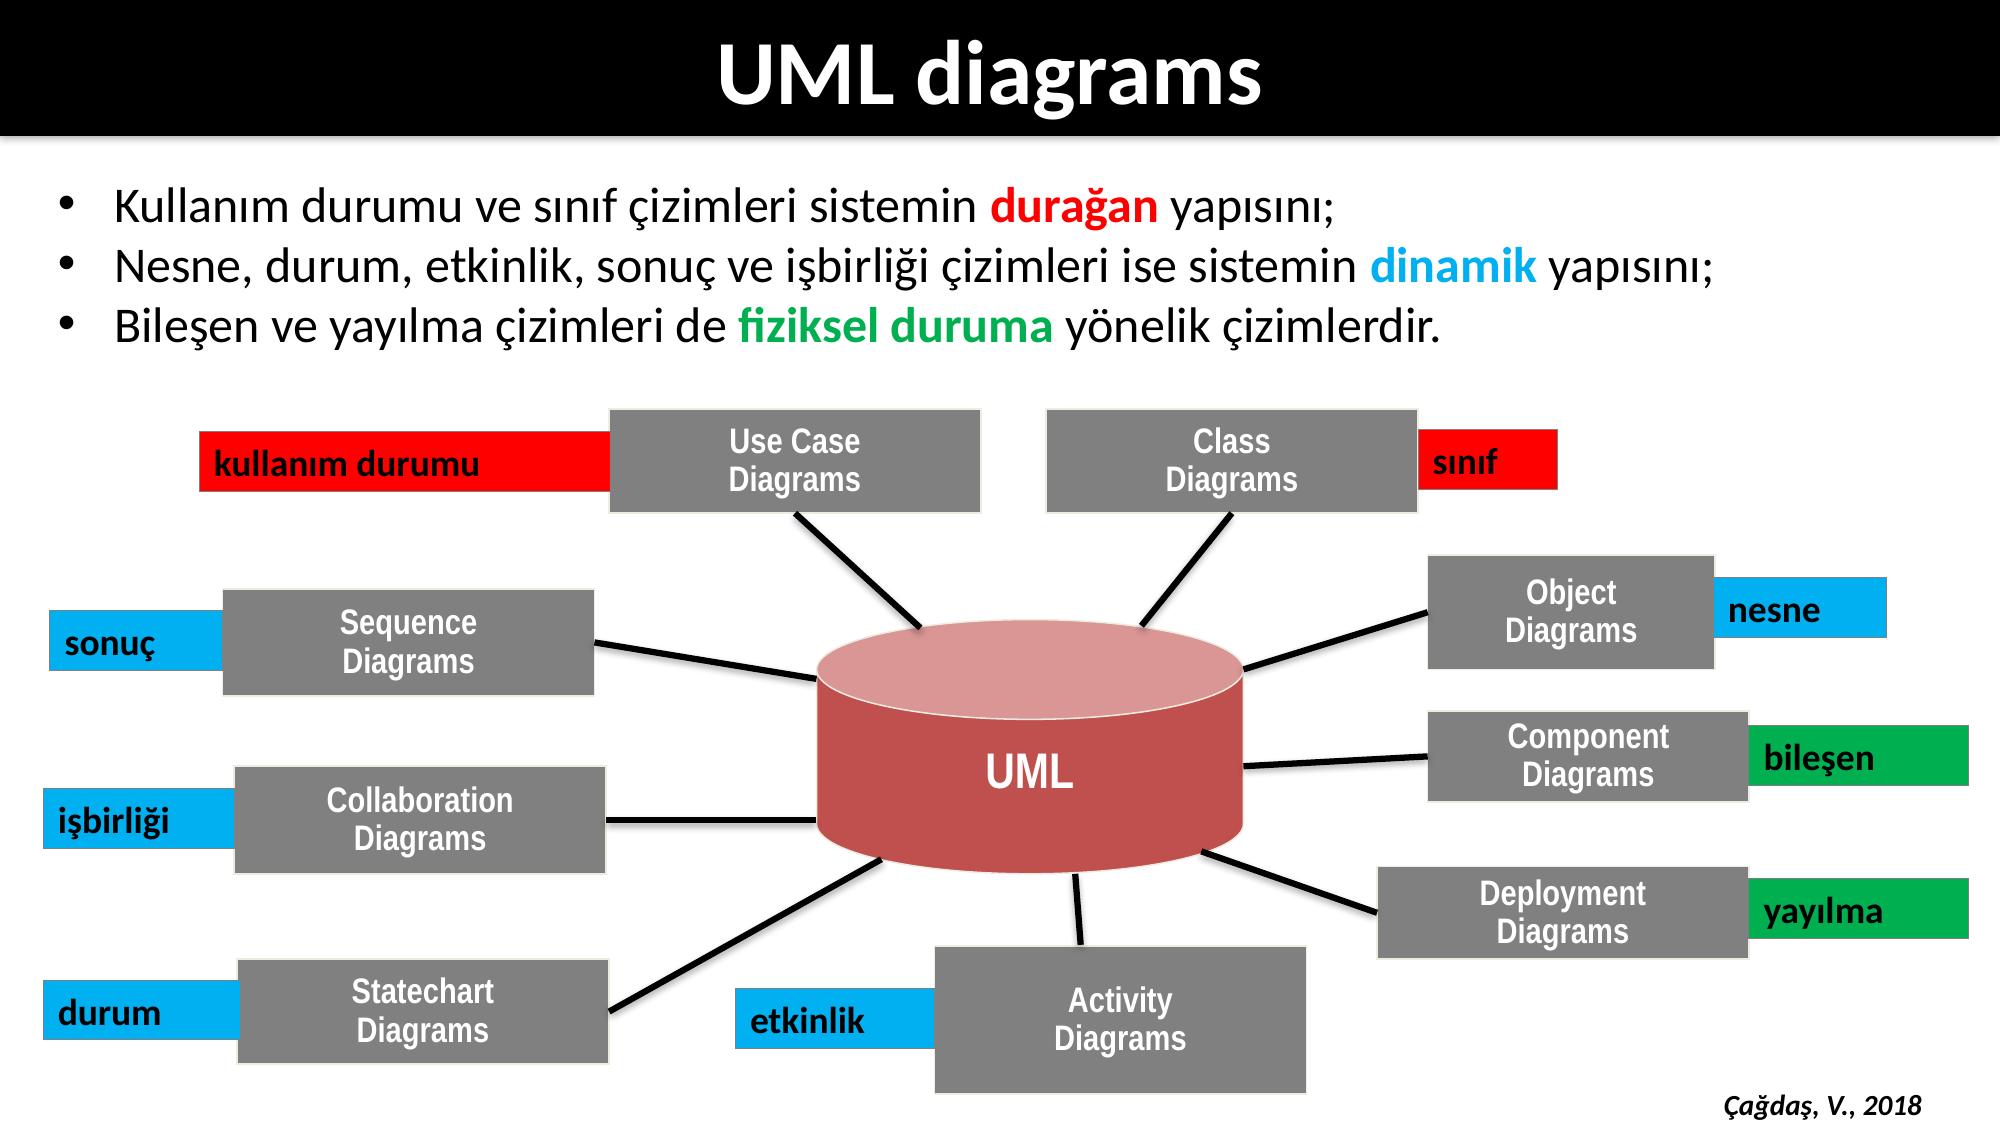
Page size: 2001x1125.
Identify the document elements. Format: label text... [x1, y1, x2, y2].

text_box Çağdaş, V., 2018 [763, 1106, 1937, 1125]
text_box Kullanım durumu ve sınıf çizimleri sistemin durağan yapısını; Nesne, durum, etkinlik, sonuç ve işbirliği çizimleri ise sistemin dinamik yapısını; Bileşen ve yayılma çizimleri de fiziksel duruma yönelik çizimlerdir. [43, 164, 1969, 360]
title UML diagrams [0, 0, 2000, 136]
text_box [42, 408, 1969, 1095]
